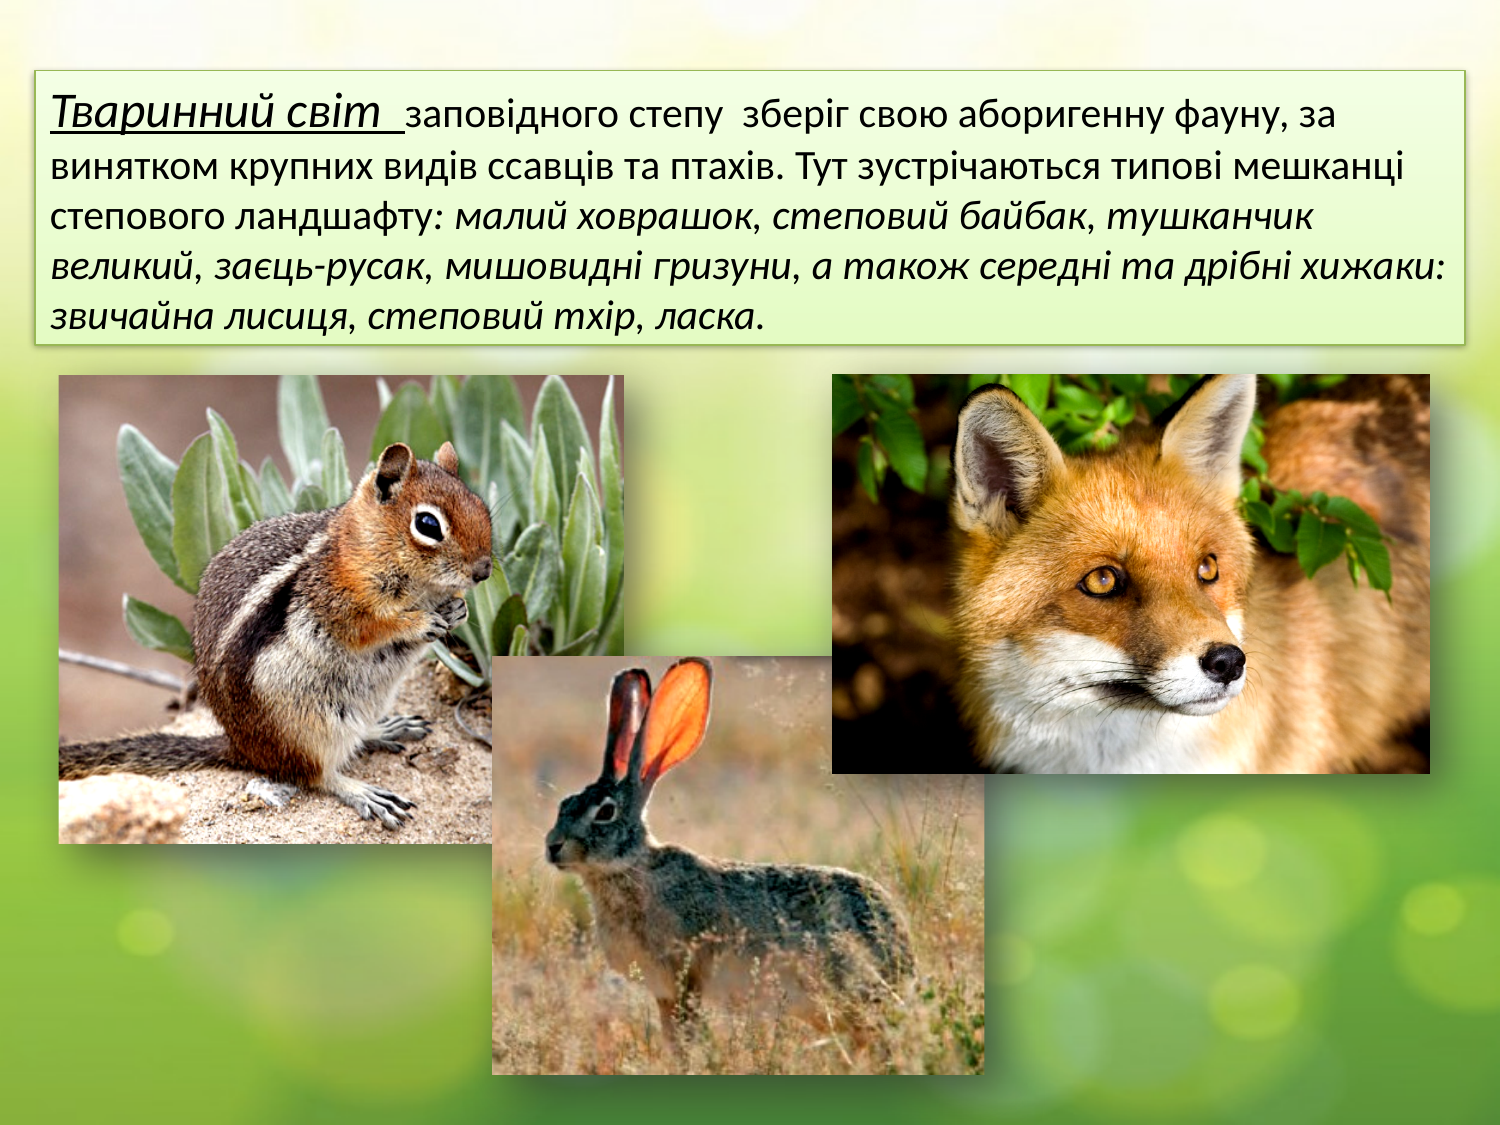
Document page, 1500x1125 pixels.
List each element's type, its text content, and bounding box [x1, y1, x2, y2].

picture [58, 374, 1431, 1075]
text_box Тваринний світ заповідного степу зберіг свою аборигенну фауну, за винятком крупних видів ссавців та птахів. Тут зустрічаються типові мешканці степового ландшафту: малий ховрашок, степовий байбак, тушканчик великий, заєць-русак, мишовидні гризуни, а також середні та дрібні хижаки: звичайна лисиця, степовий тхір, ласка. [34, 70, 1466, 346]
